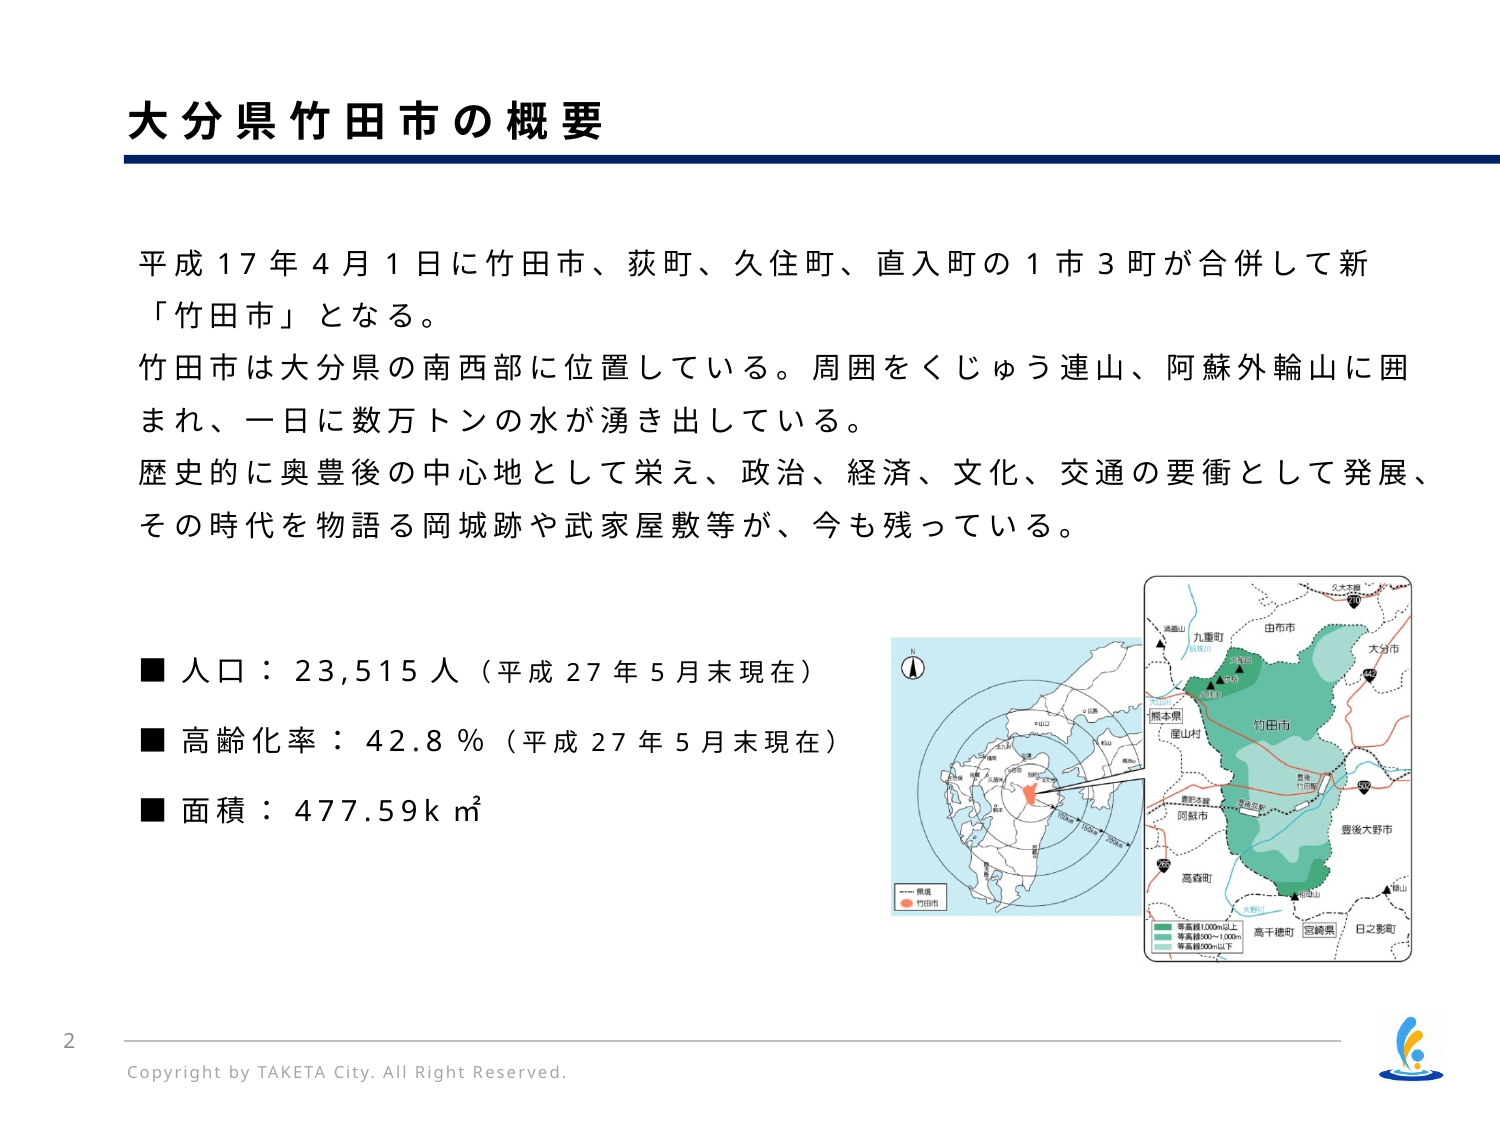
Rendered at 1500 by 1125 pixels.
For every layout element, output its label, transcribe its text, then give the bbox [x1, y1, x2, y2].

text_box [123, 154, 1500, 164]
text_box 大分県竹田市の概要 [112, 78, 951, 161]
picture [891, 574, 1417, 965]
slide_number 2 [48, 1011, 124, 1072]
picture [1376, 1011, 1446, 1083]
text_box 平成17年4月1日に竹田市、荻町、久住町、直入町の1市3町が合併して新「竹田市」となる。 竹田市は大分県の南西部に位置している。周囲をくじゅう連山、阿蘇外輪山に囲まれ、一日に数万トンの水が湧き出している。 歴史的に奥豊後の中心地として栄え、政治、経済、文化、交通の要衝として発展、その時代を物語る岡城跡や武家屋敷等が、今も残っている。 [123, 219, 1447, 575]
text_box ■人口：23,515人（平成27年5月末現在） ■高齢化率：42.8％（平成27年5月末現在） ■面積：477.59k㎡ [123, 609, 886, 846]
